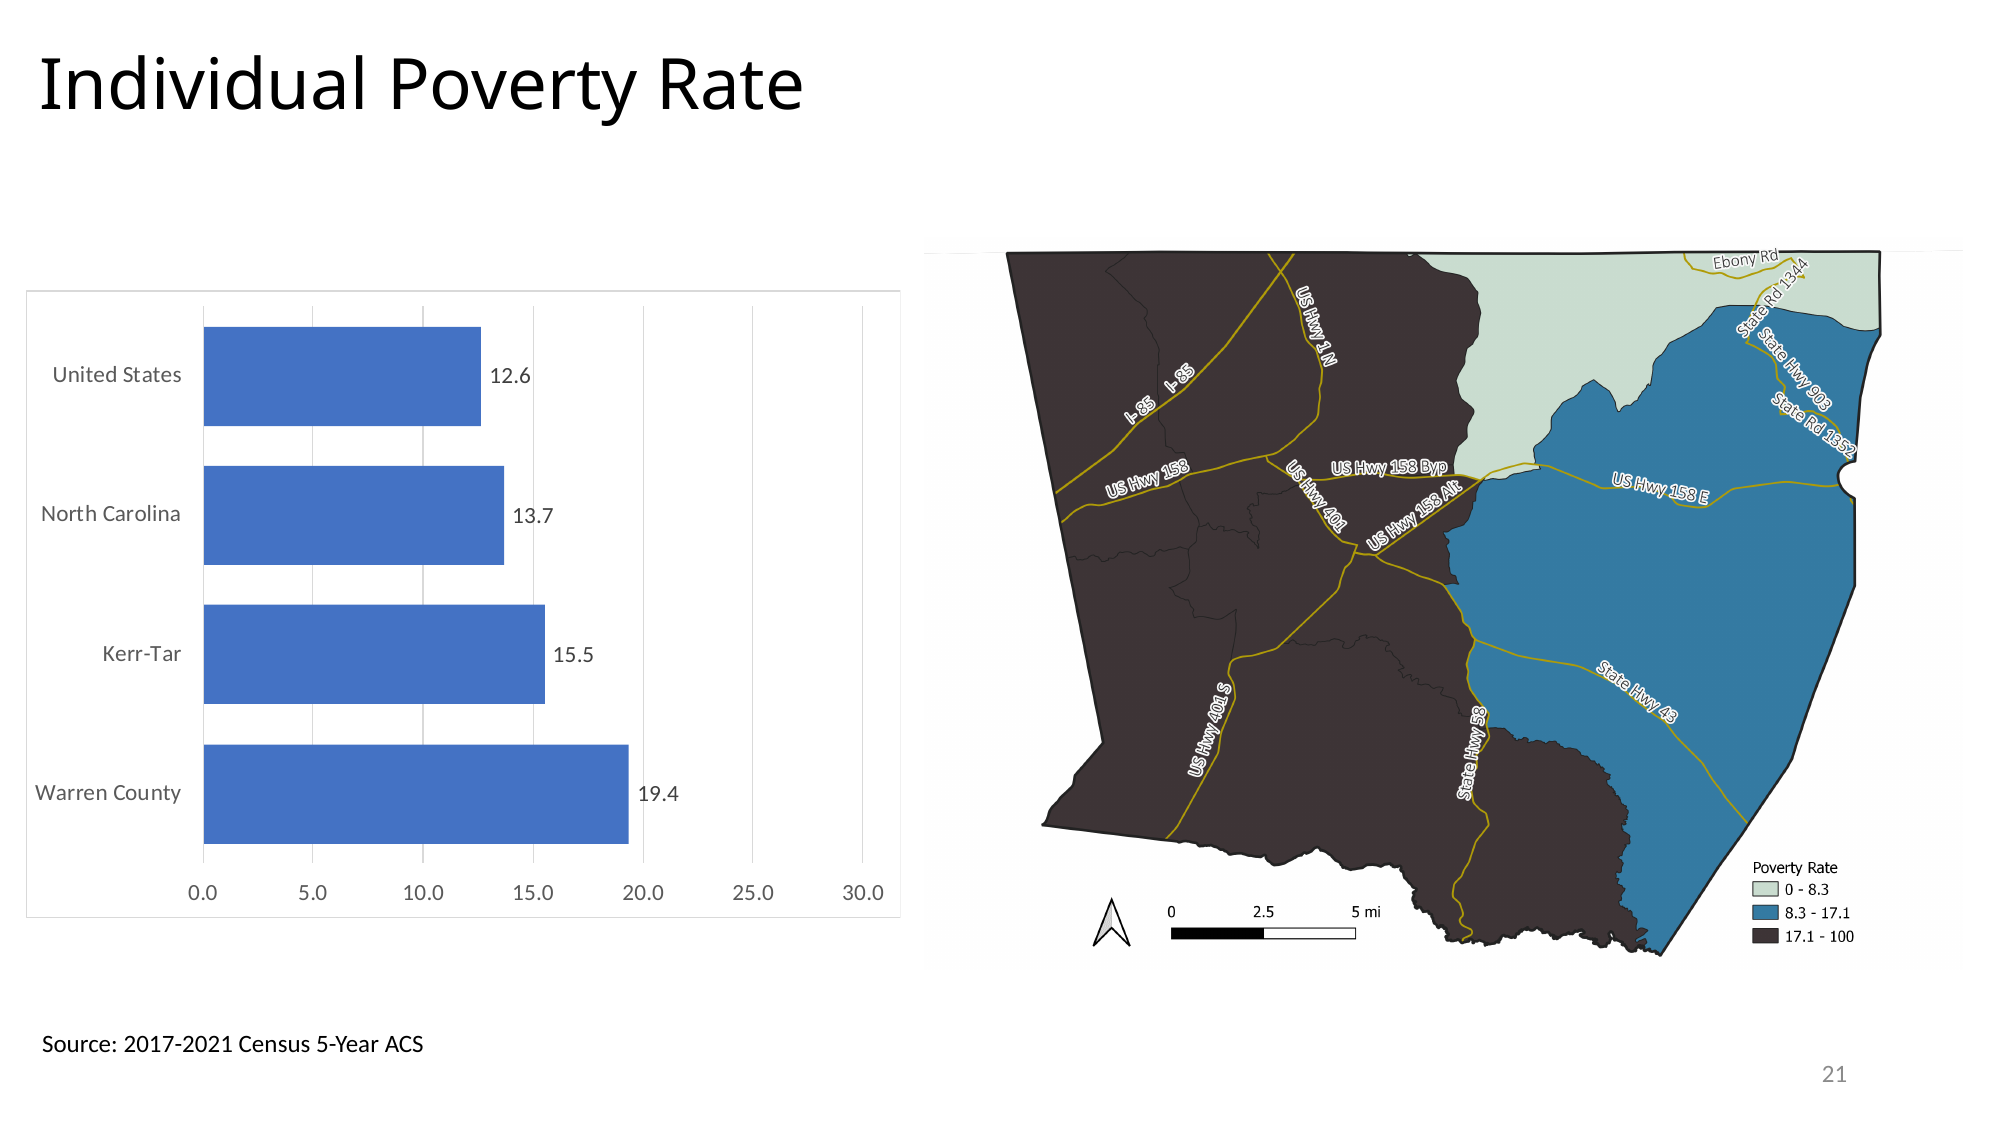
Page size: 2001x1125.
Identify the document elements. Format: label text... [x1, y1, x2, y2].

picture [24, 289, 901, 918]
picture [924, 237, 1963, 970]
text_box Source: 2017-2021 Census 5-Year ACS [27, 1020, 440, 1065]
title Individual Poverty Rate [24, 5, 1737, 169]
slide_number 21 [1412, 1042, 1863, 1103]
